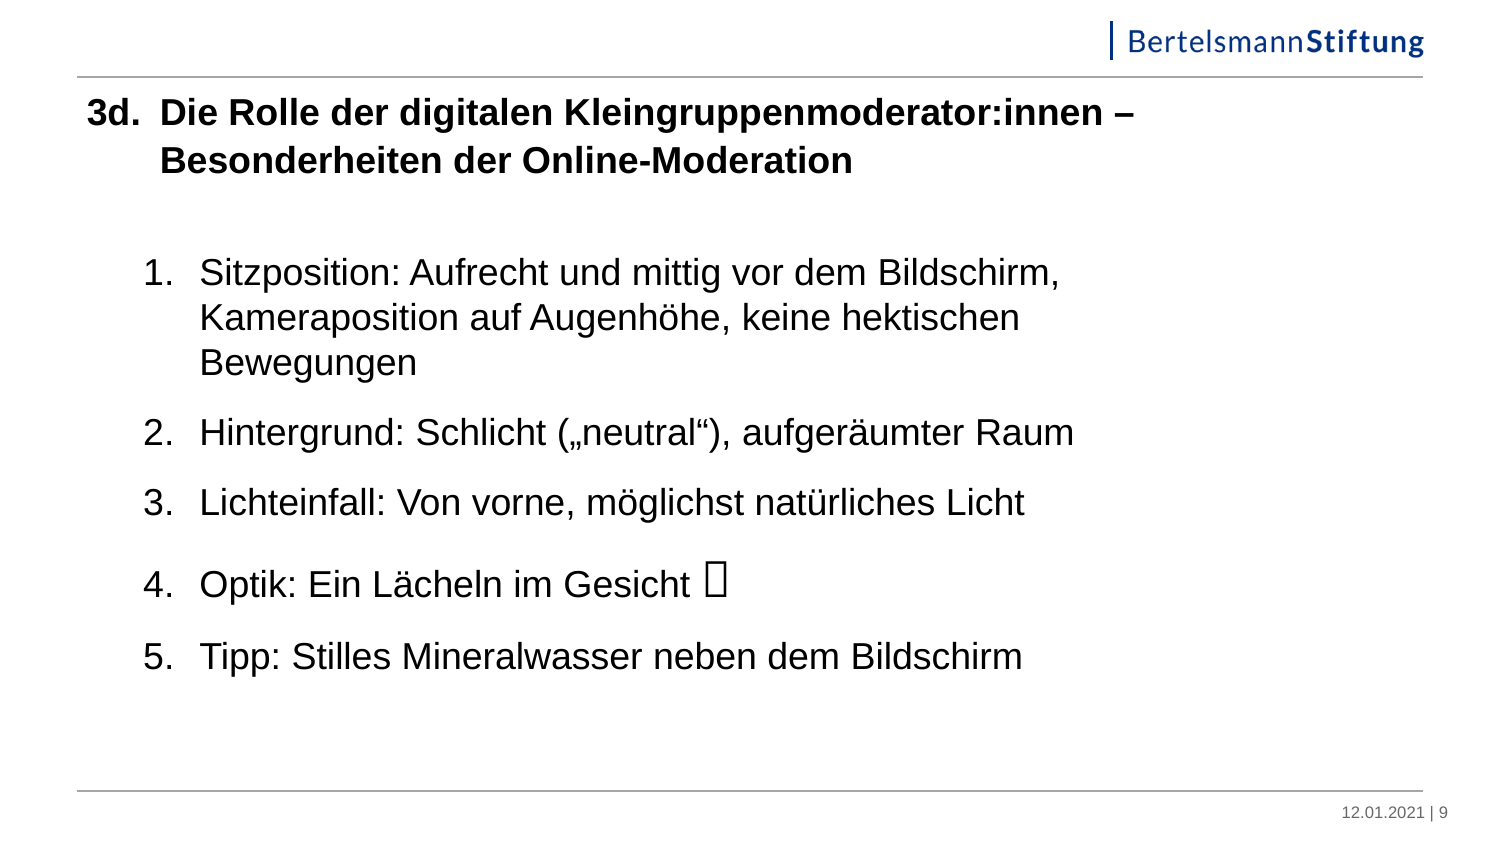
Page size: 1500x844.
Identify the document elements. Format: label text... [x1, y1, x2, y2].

text_box 3d. Die Rolle der digitalen Kleingruppenmoderator:innen – Besonderheiten der Online-Moderation [72, 77, 1444, 189]
text_box Sitzposition: Aufrecht und mittig vor dem Bildschirm, Kameraposition auf Augenhöhe, keine hektischen Bewegungen Hintergrund: Schlicht („neutral“), aufgeräumter Raum Lichteinfall: Von vorne, möglichst natürliches Licht Optik: Ein Lächeln im Gesicht  Tipp: Stilles Mineralwasser neben dem Bildschirm [72, 240, 1225, 685]
picture [1110, 21, 1424, 60]
